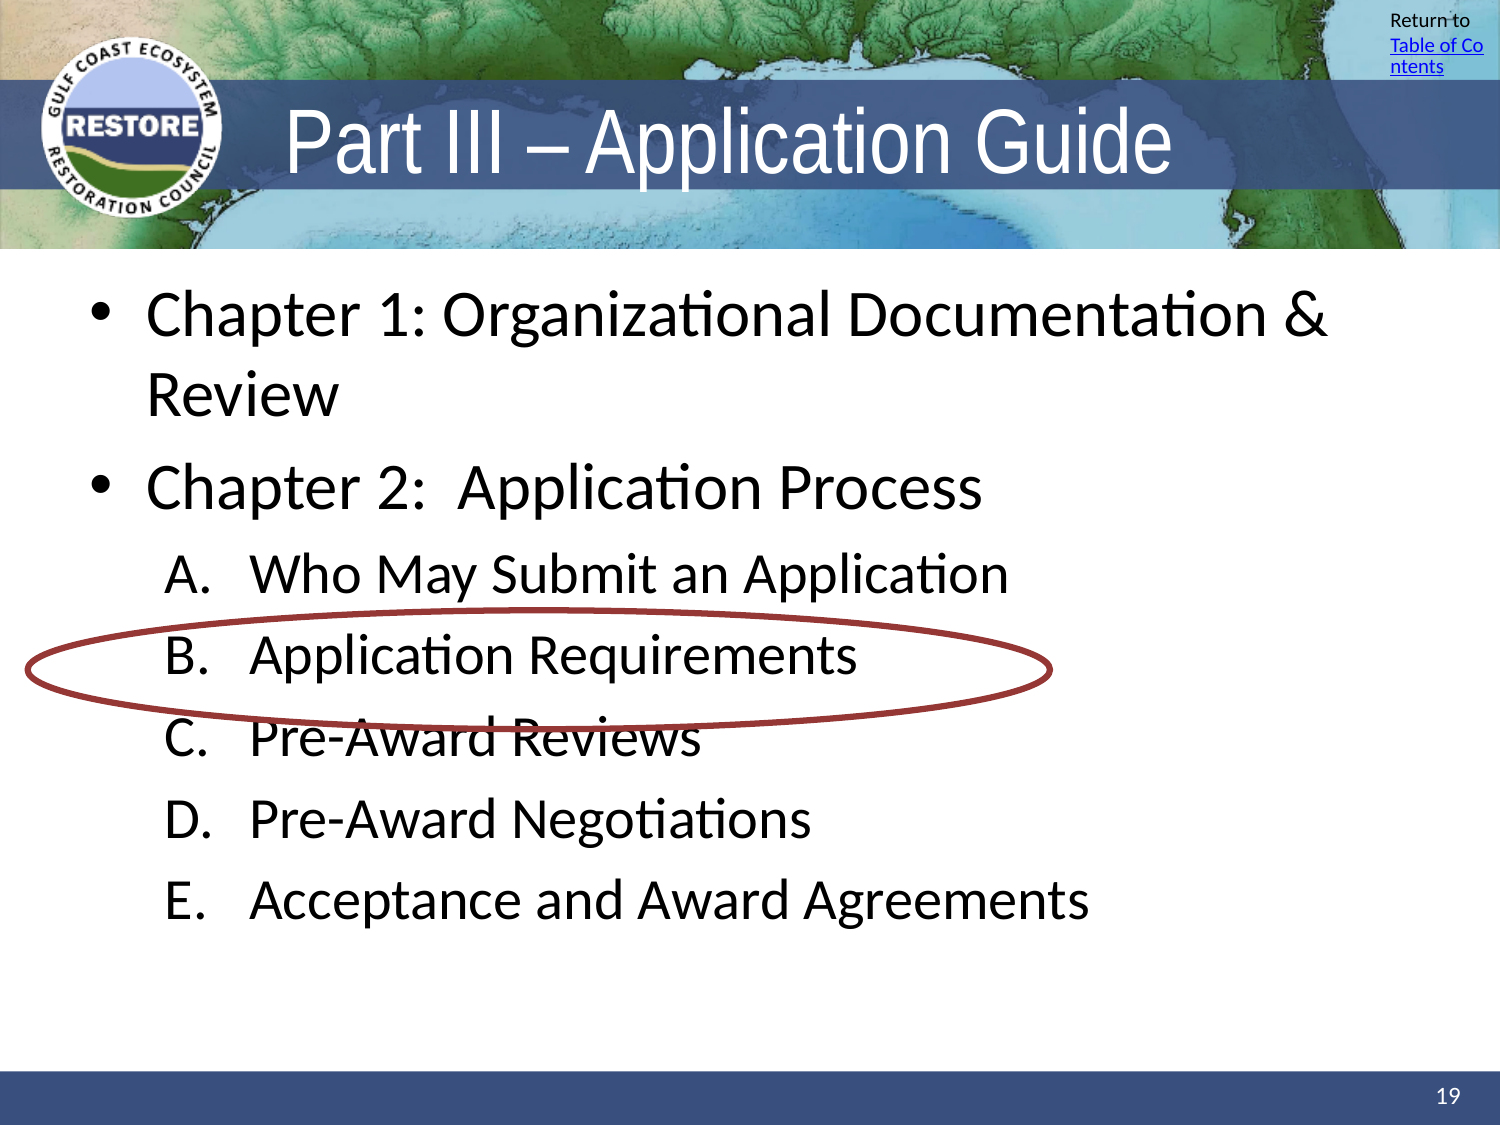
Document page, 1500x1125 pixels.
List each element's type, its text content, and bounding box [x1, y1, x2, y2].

list Chapter 1: Organizational Documentation & Review Chapter 2: Application Process Who May Submit an Application Application Requirements Pre-Award Reviews Pre-Award Negotiations Acceptance and Award Agreements [75, 262, 1425, 1005]
text_box [25, 608, 1053, 732]
picture [0, 0, 1500, 249]
title Part III – Application Guide [269, 43, 1275, 231]
slide_number 19 [1126, 1065, 1476, 1125]
